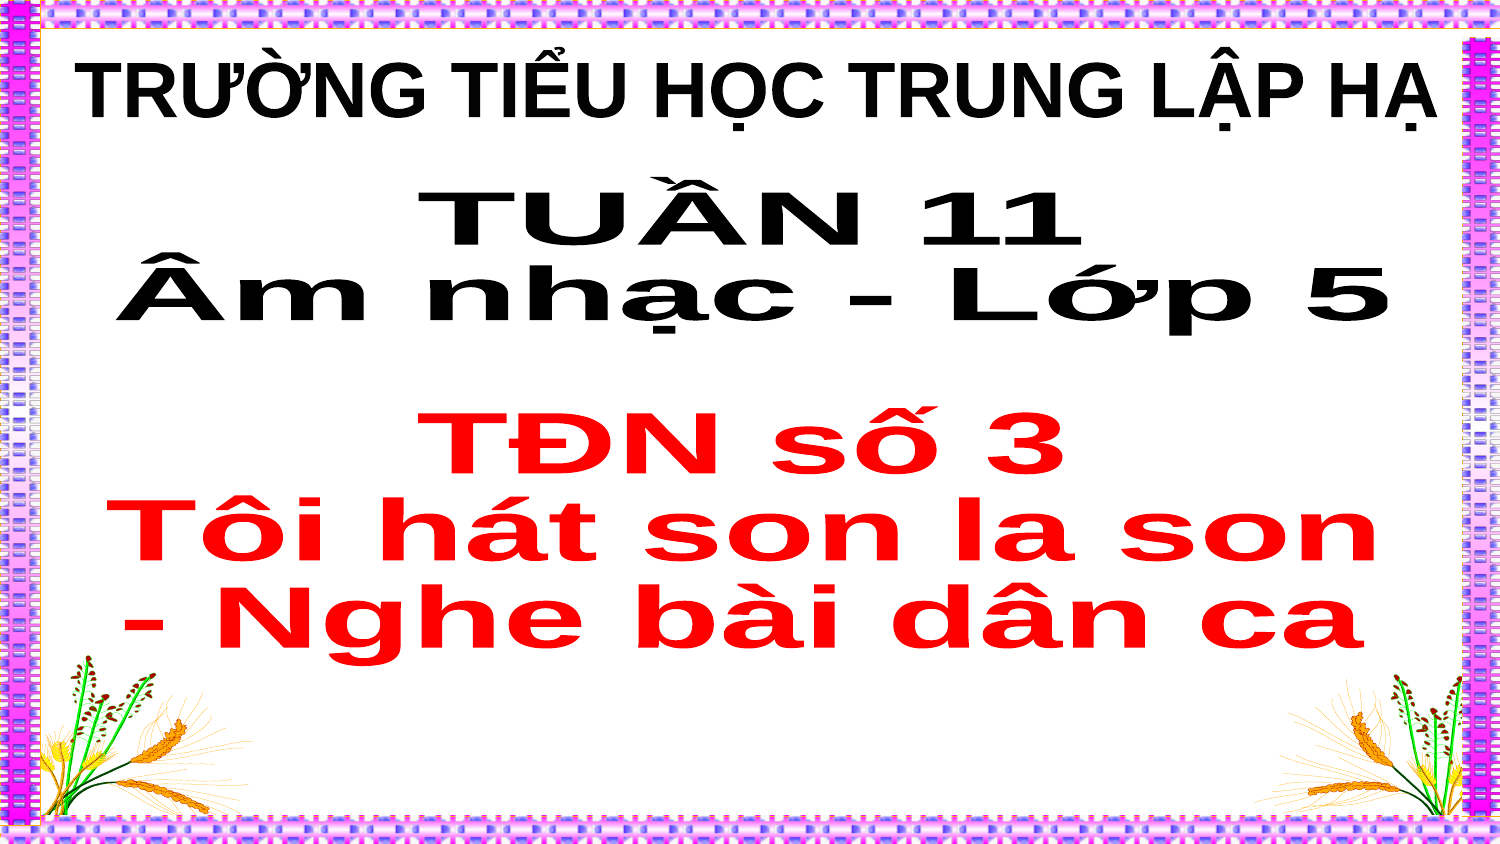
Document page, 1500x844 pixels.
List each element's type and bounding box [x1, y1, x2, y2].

text_box [0, 0, 1500, 844]
